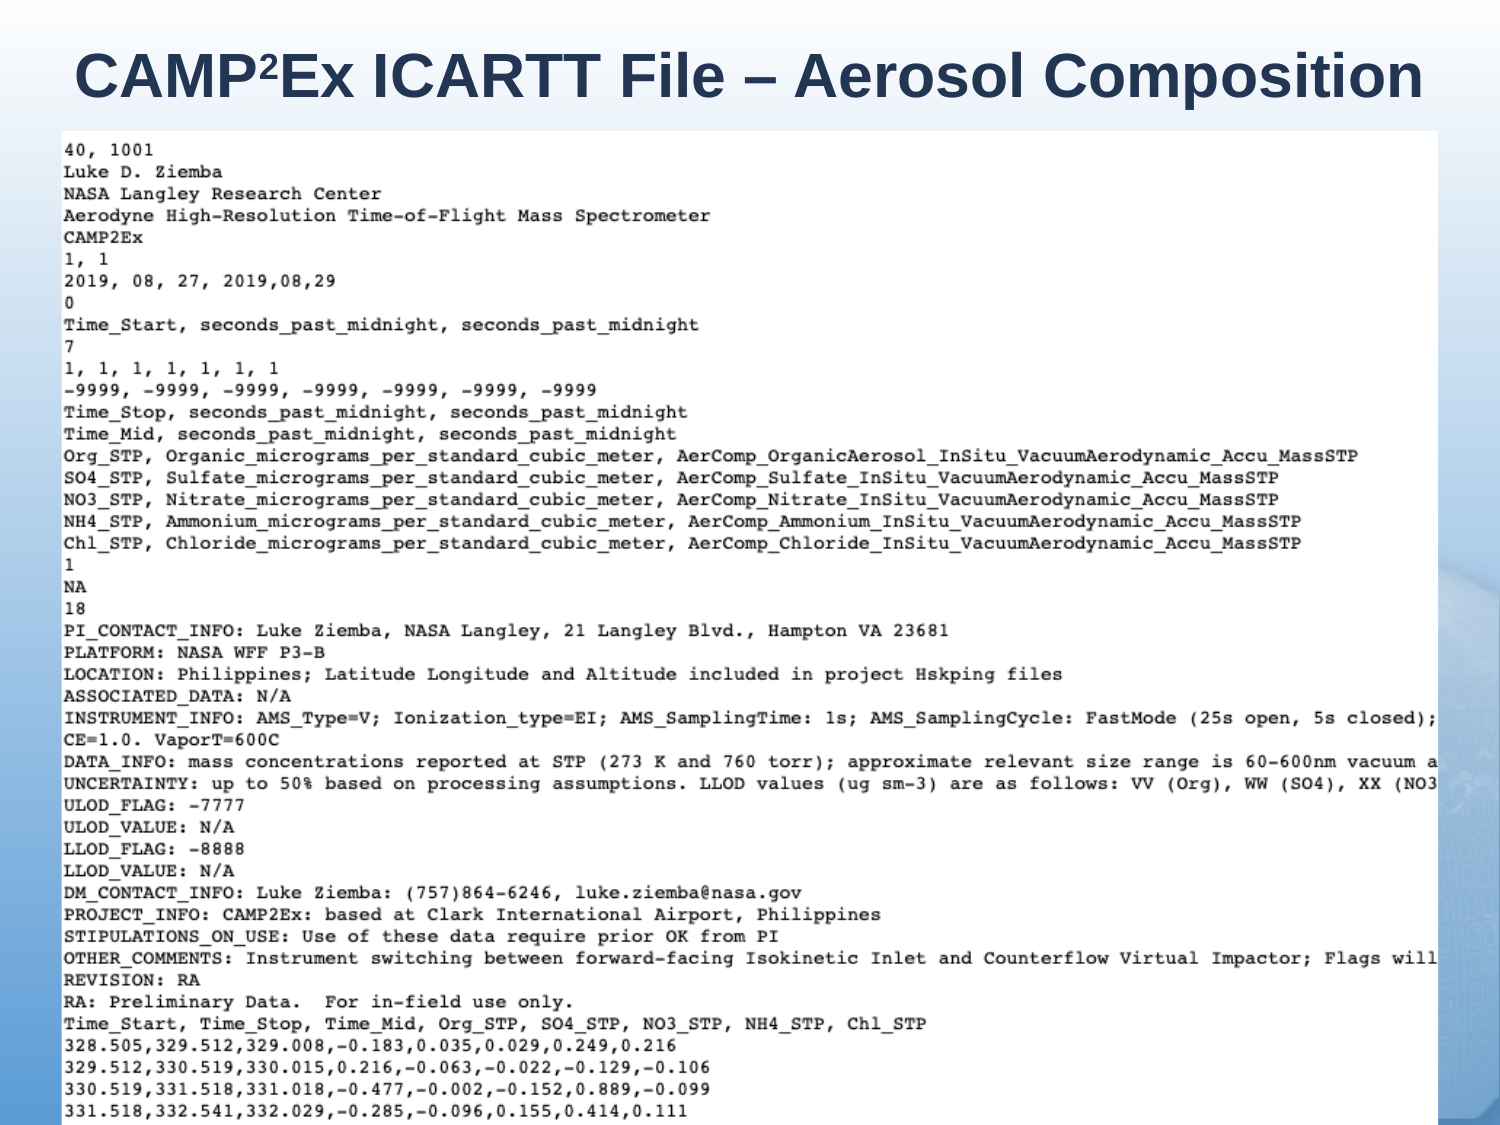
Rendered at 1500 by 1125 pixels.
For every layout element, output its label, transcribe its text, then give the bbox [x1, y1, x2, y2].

picture [61, 131, 1500, 1125]
title CAMP2Ex ICARTT File – Aerosol Composition [20, 0, 1481, 156]
